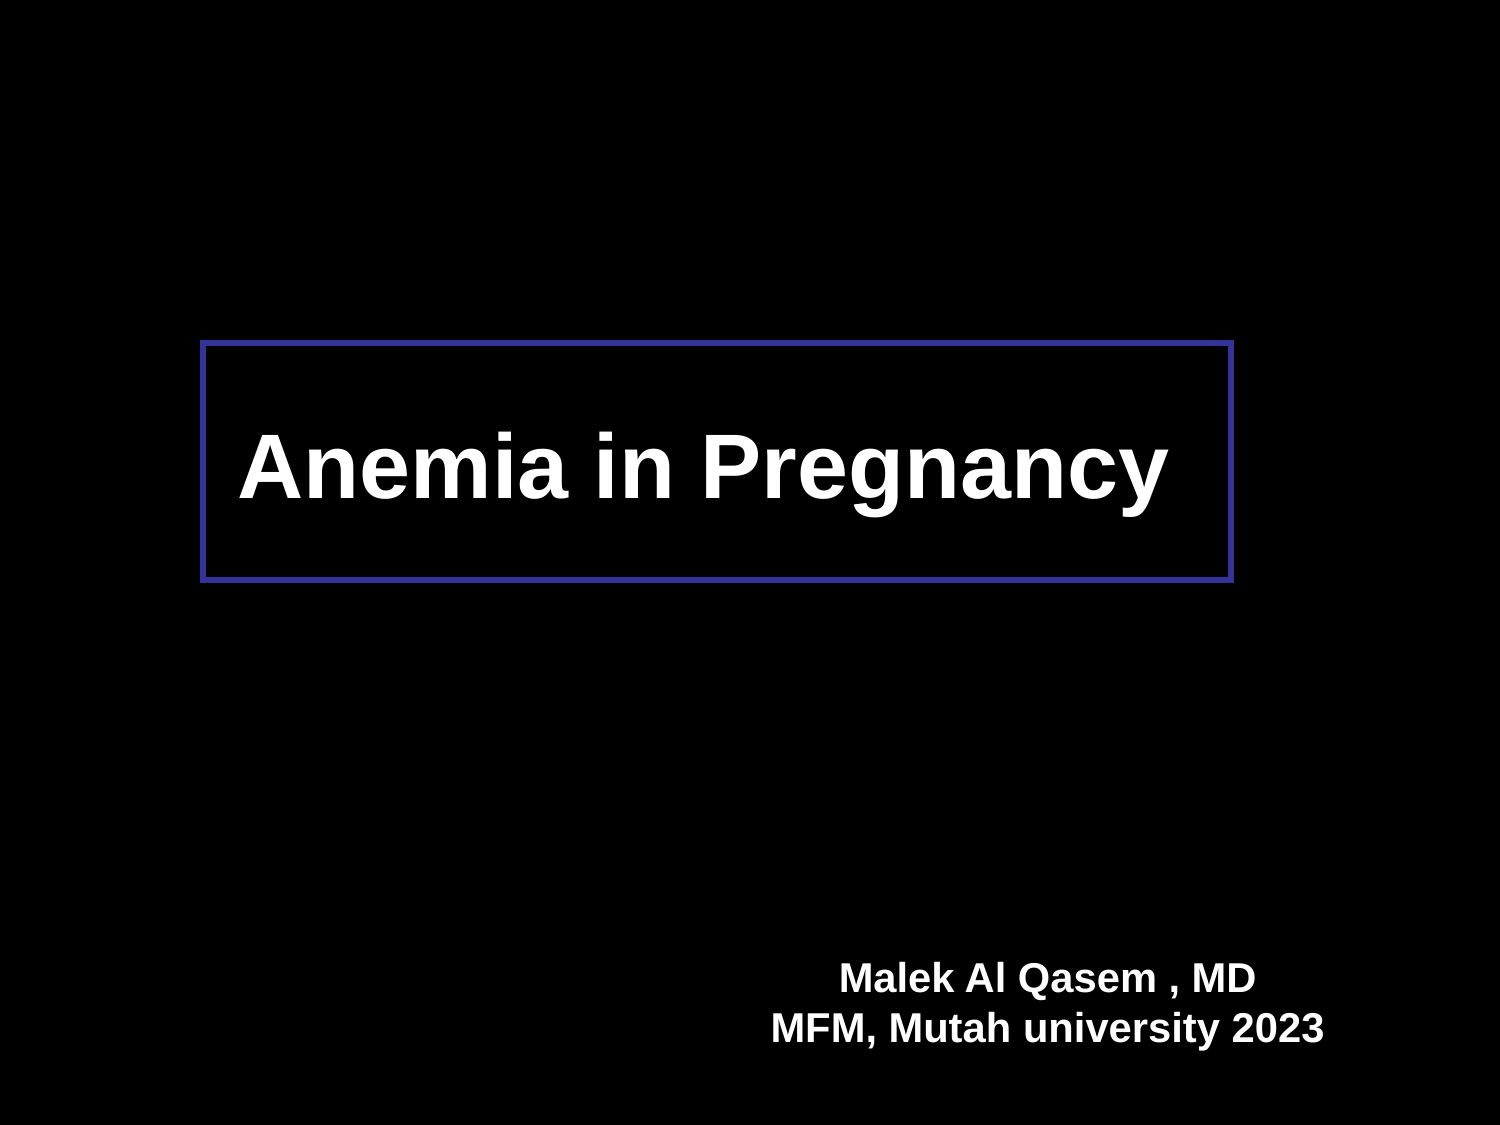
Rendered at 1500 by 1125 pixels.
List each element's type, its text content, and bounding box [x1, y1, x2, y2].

title Anemia in Pregnancy [200, 340, 1234, 583]
text_box Malek Al Qasem , MD MFM, Mutah university 2023 [672, 943, 1423, 1058]
